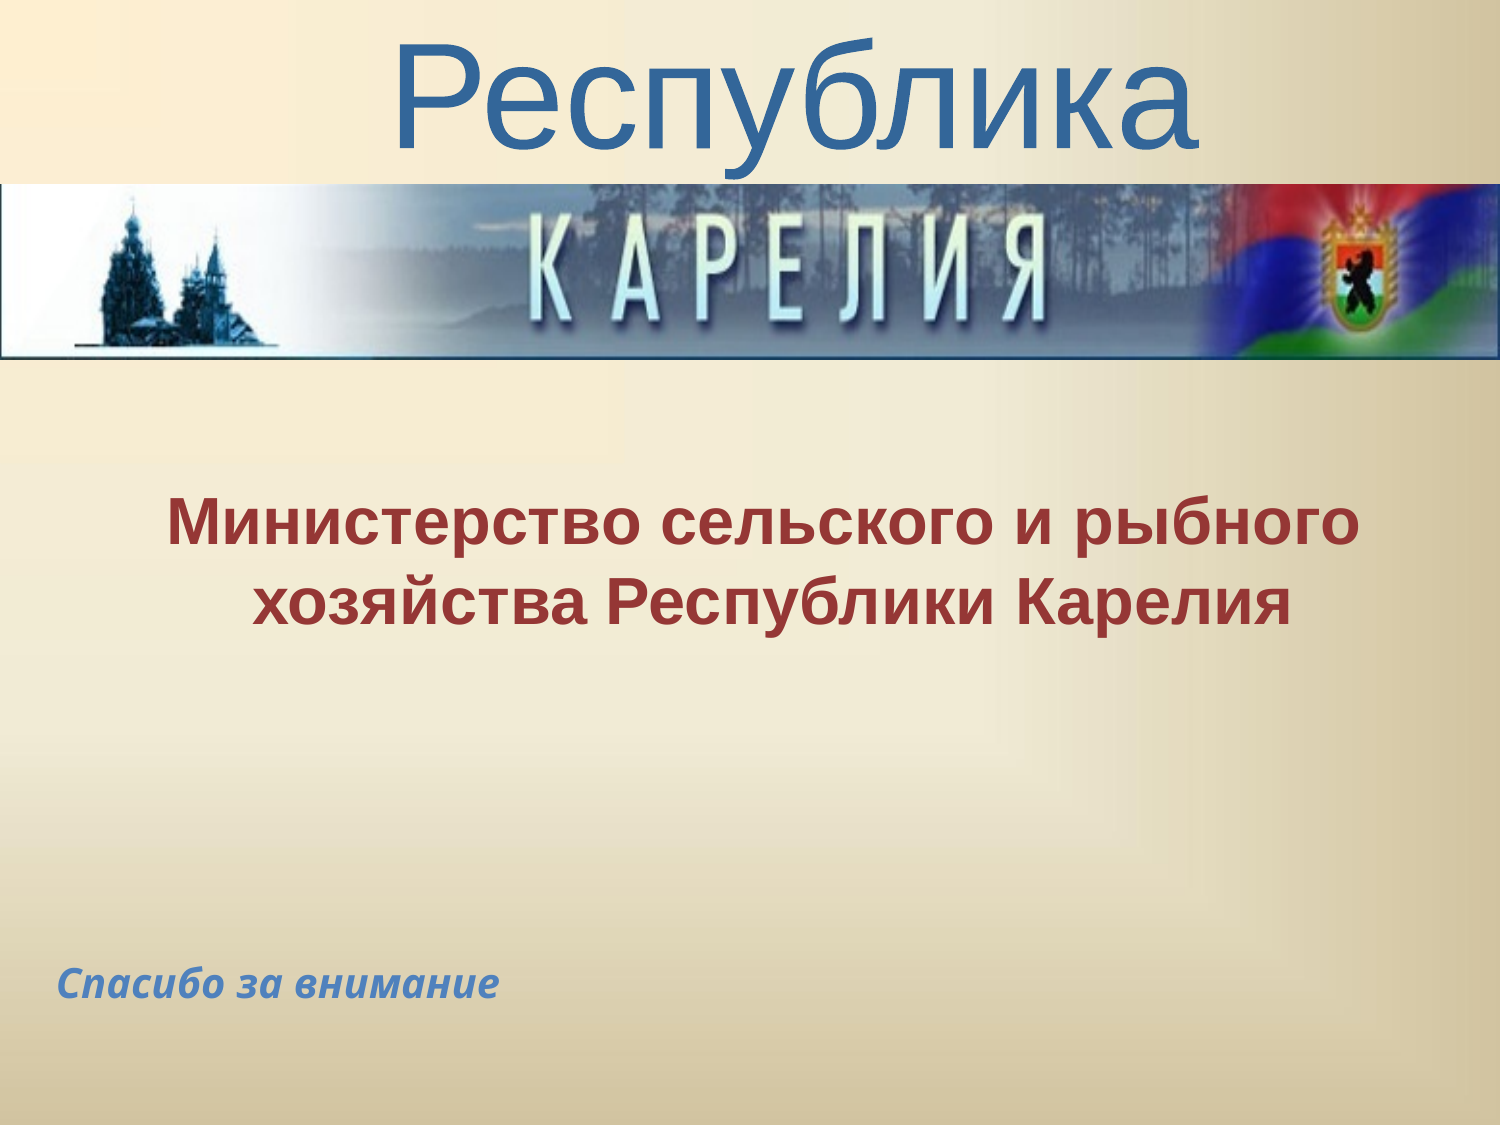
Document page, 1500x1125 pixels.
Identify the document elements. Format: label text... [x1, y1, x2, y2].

picture [0, 0, 1500, 1125]
text_box Спасибо за внимание [41, 916, 1317, 1047]
title Министерство сельского и рыбного хозяйства Республики Карелия [135, 444, 1411, 752]
